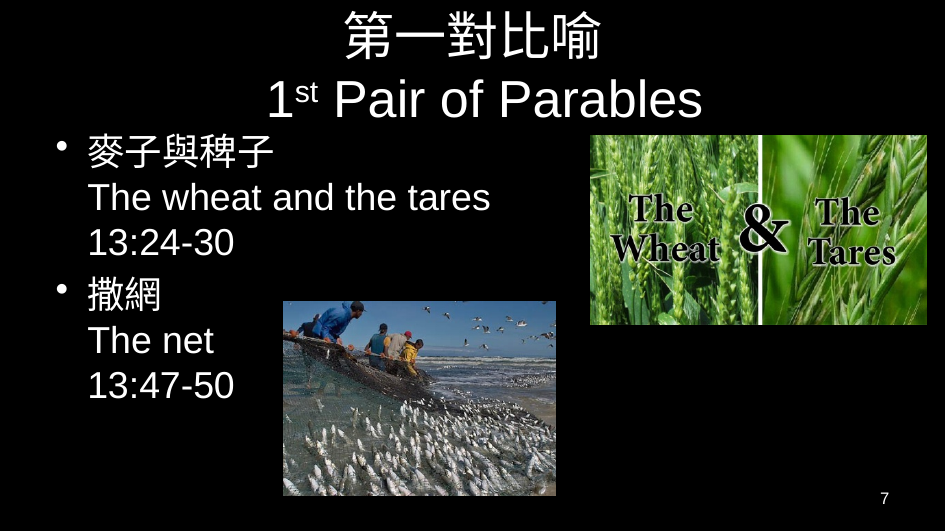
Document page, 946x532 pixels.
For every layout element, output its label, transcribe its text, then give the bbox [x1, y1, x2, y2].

slide_number 7 [677, 483, 899, 522]
picture [283, 300, 556, 496]
list 麥子與稗子 The wheat and the tares 13:24-30 撒網 The net 13:47-50 [46, 123, 520, 475]
title 第一對比喻 1st Pair of Parables [46, 21, 899, 111]
picture [590, 135, 927, 325]
